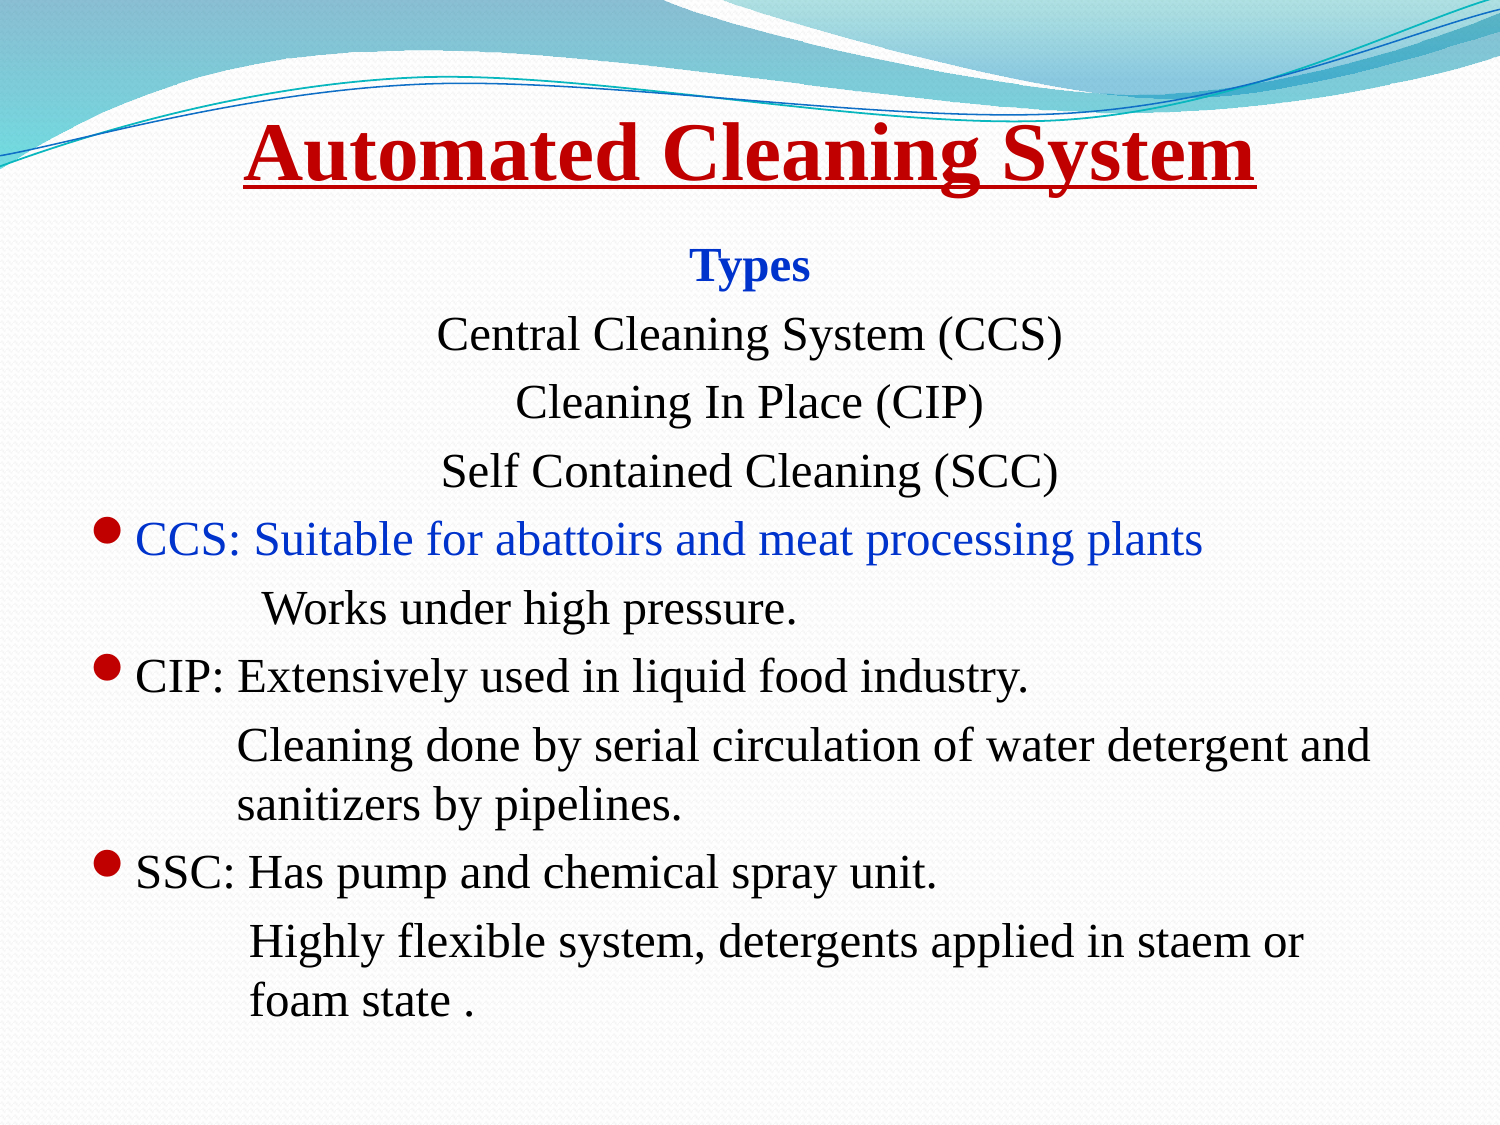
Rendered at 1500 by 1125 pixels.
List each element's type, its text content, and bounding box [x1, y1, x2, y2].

list Types Central Cleaning System (CCS) Cleaning In Place (CIP) Self Contained Cleaning (SCC) CCS: Suitable for abattoirs and meat processing plants Works under high pressure. CIP: Extensively used in liquid food industry. Cleaning done by serial circulation of water detergent and sanitizers by pipelines. SSC: Has pump and chemical spray unit. Highly flexible system, detergents applied in staem or foam state . [75, 224, 1425, 1038]
title Automated Cleaning System [75, 62, 1425, 197]
